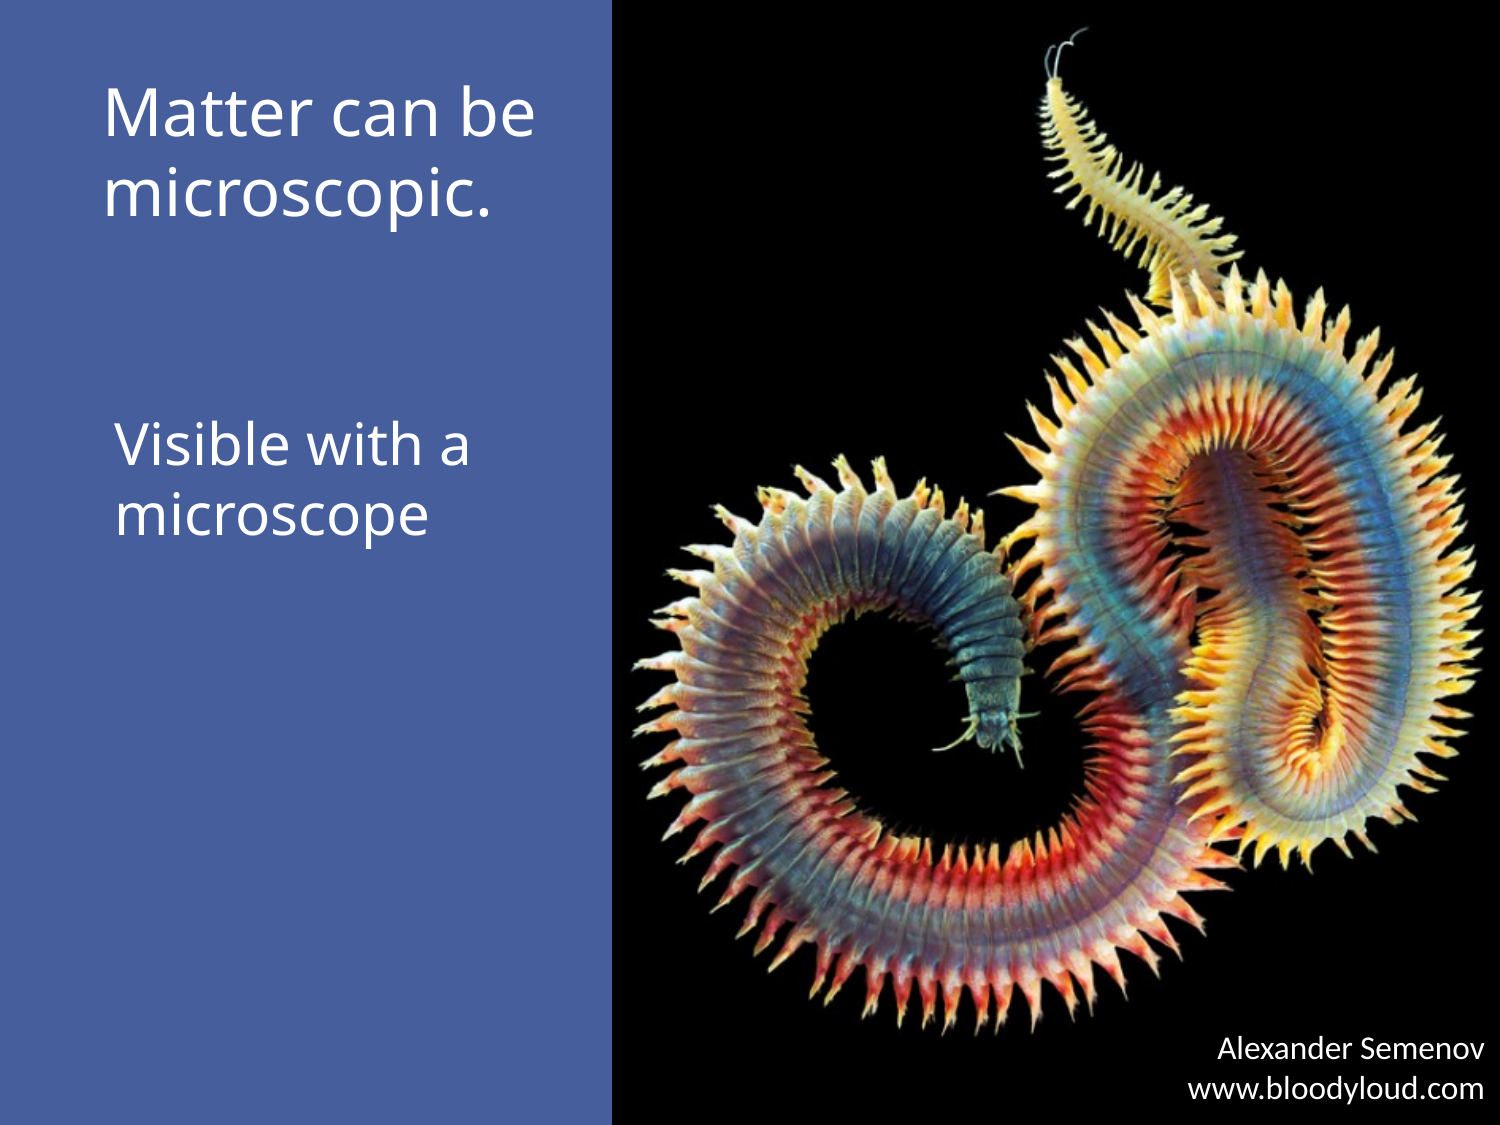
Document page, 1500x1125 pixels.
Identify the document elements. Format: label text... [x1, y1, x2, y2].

picture [612, 0, 1500, 1125]
list Visible with a microscope [99, 399, 588, 813]
title Matter can be microscopic. [87, 0, 610, 238]
